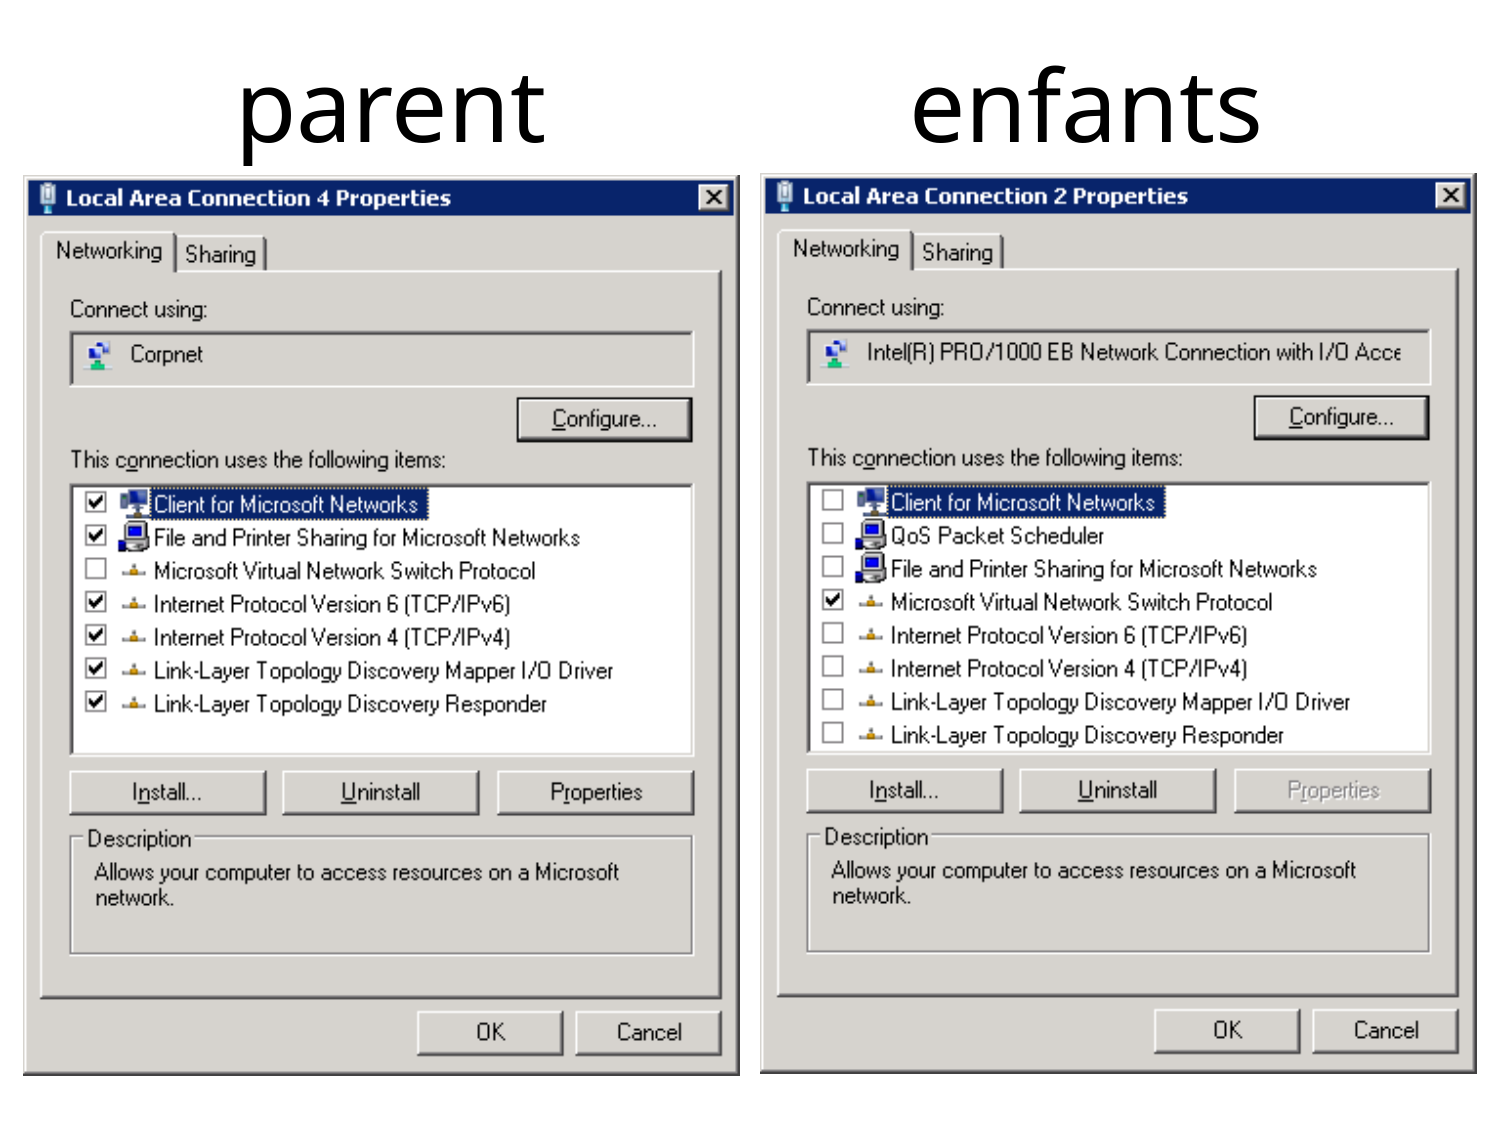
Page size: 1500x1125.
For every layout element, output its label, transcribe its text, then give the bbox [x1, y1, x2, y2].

picture [759, 172, 1477, 1074]
title parent enfants [112, 35, 1388, 277]
picture [23, 175, 741, 1076]
